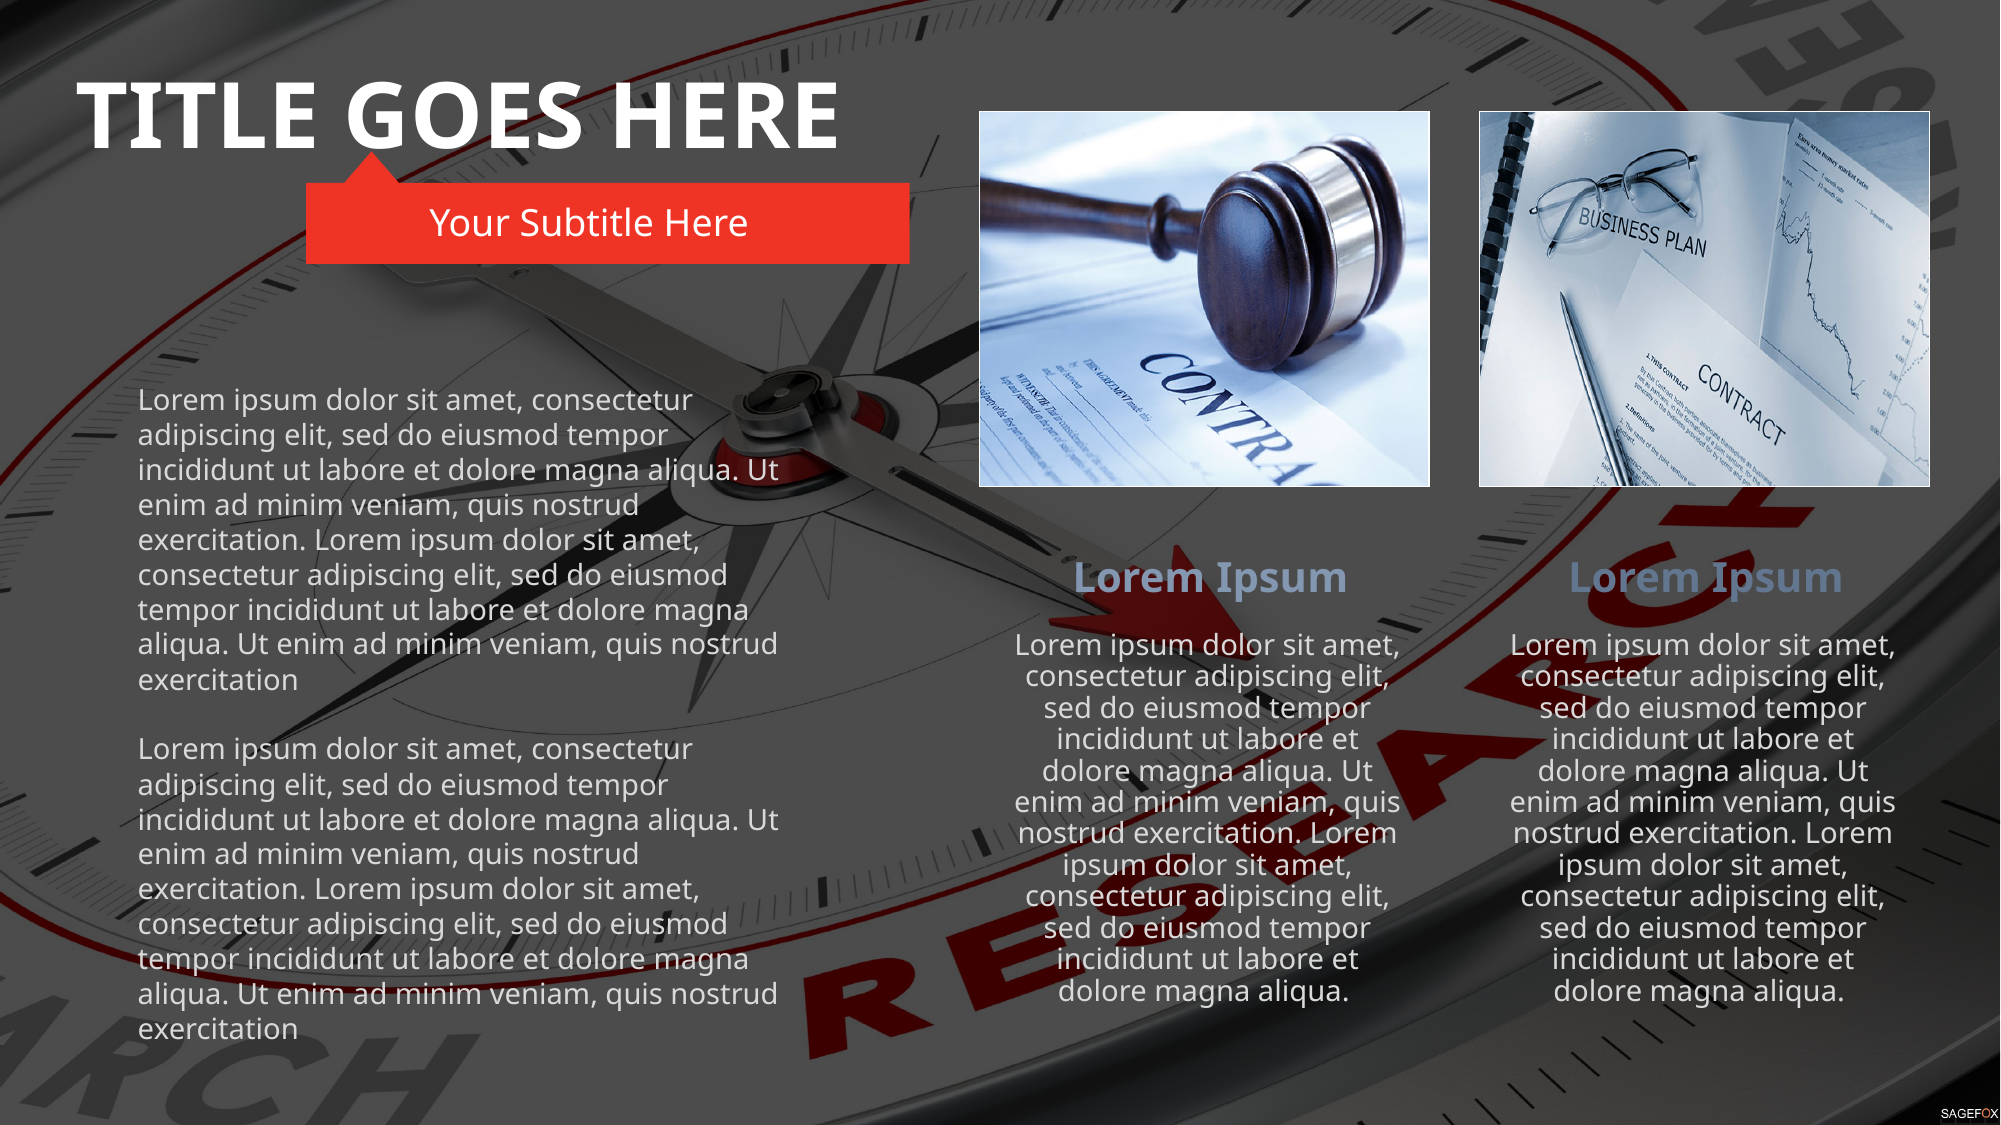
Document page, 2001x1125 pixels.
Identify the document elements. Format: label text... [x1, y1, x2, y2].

text_box [978, 110, 1430, 487]
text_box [306, 151, 910, 264]
text_box TITLE GOES HERE [60, 49, 965, 175]
text_box Lorem ipsum dolor sit amet, consectetur adipiscing elit, sed do eiusmod tempor incididunt ut labore et dolore magna aliqua. Ut enim ad minim veniam, quis nostrud exercitation. Lorem ipsum dolor sit amet, consectetur adipiscing elit, sed do eiusmod tempor incididunt ut labore et dolore magna aliqua. Ut enim ad minim veniam, quis nostrud exercitation Lorem ipsum dolor sit amet, consectetur adipiscing elit, sed do eiusmod tempor incididunt ut labore et dolore magna aliqua. Ut enim ad minim veniam, quis nostrud exercitation. Lorem ipsum dolor sit amet, consectetur adipiscing elit, sed do eiusmod tempor incididunt ut labore et dolore magna aliqua. Ut enim ad minim veniam, quis nostrud exercitation [122, 373, 798, 1125]
picture [0, 0, 2001, 1125]
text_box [1509, 543, 1900, 1006]
text_box [1478, 110, 1930, 487]
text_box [1013, 543, 1404, 1006]
